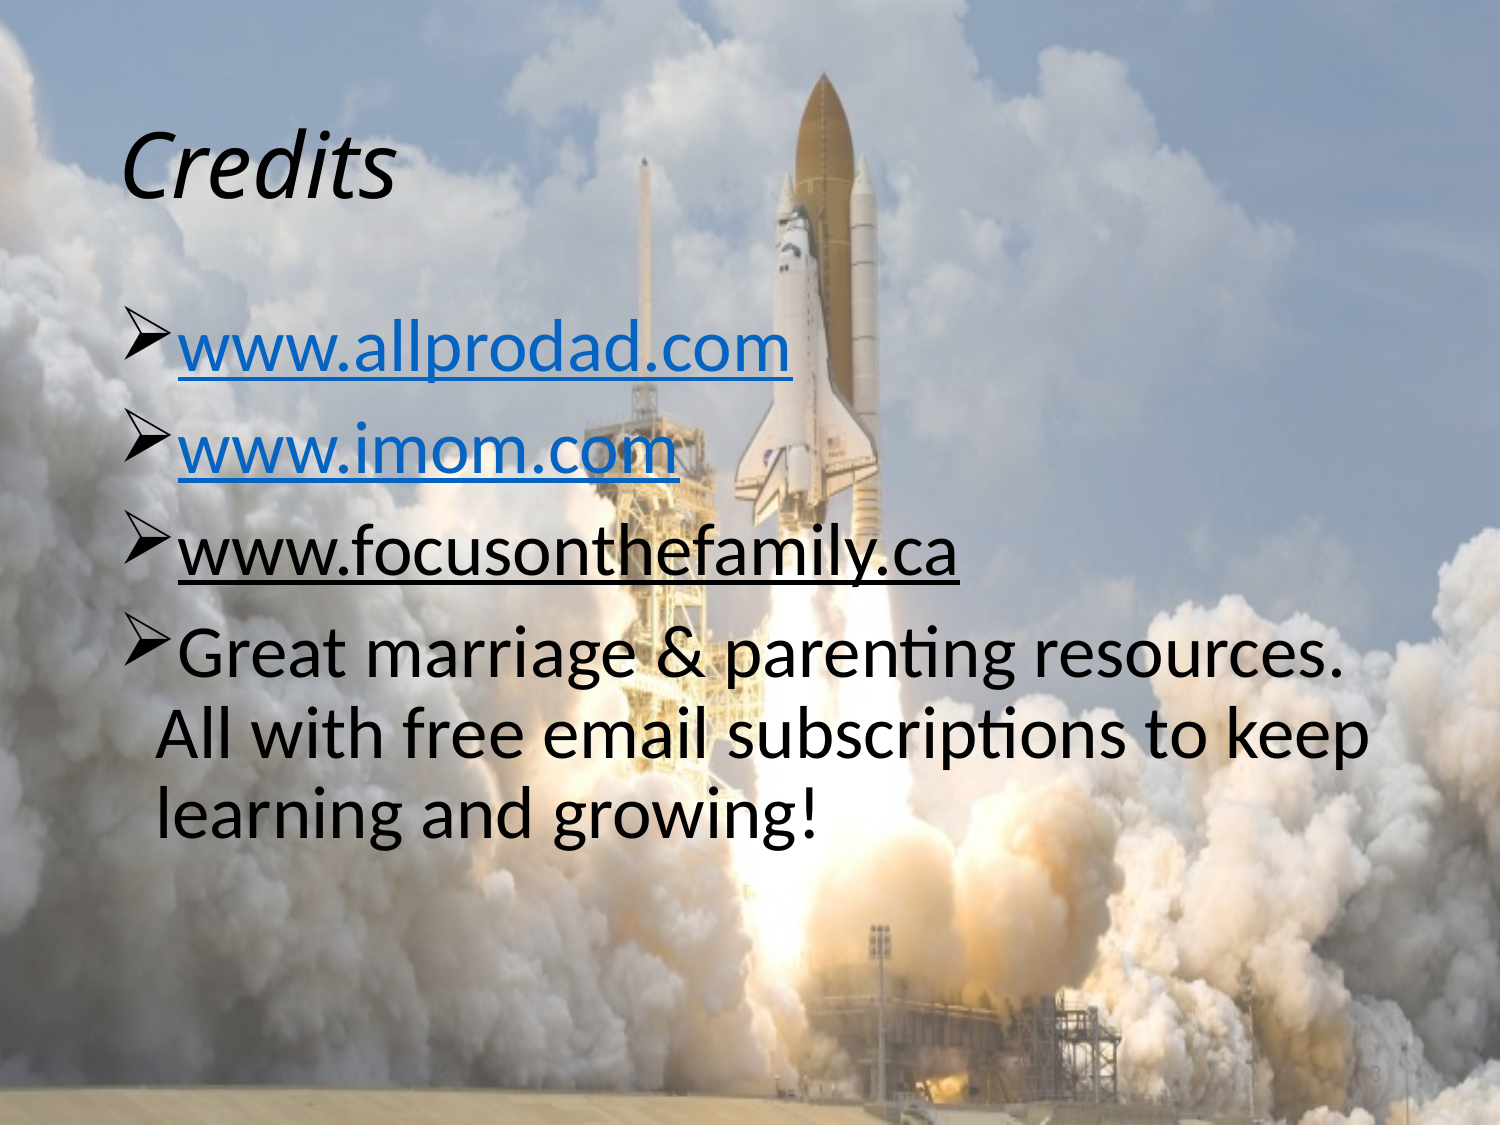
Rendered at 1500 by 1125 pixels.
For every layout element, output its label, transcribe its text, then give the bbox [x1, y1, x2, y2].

list www.allprodad.com www.imom.com www.focusonthefamily.ca Great marriage & parenting resources. All with free email subscriptions to keep learning and growing! [103, 299, 1397, 1014]
title Credits [103, 59, 1397, 278]
slide_number 3 [1059, 1042, 1397, 1103]
